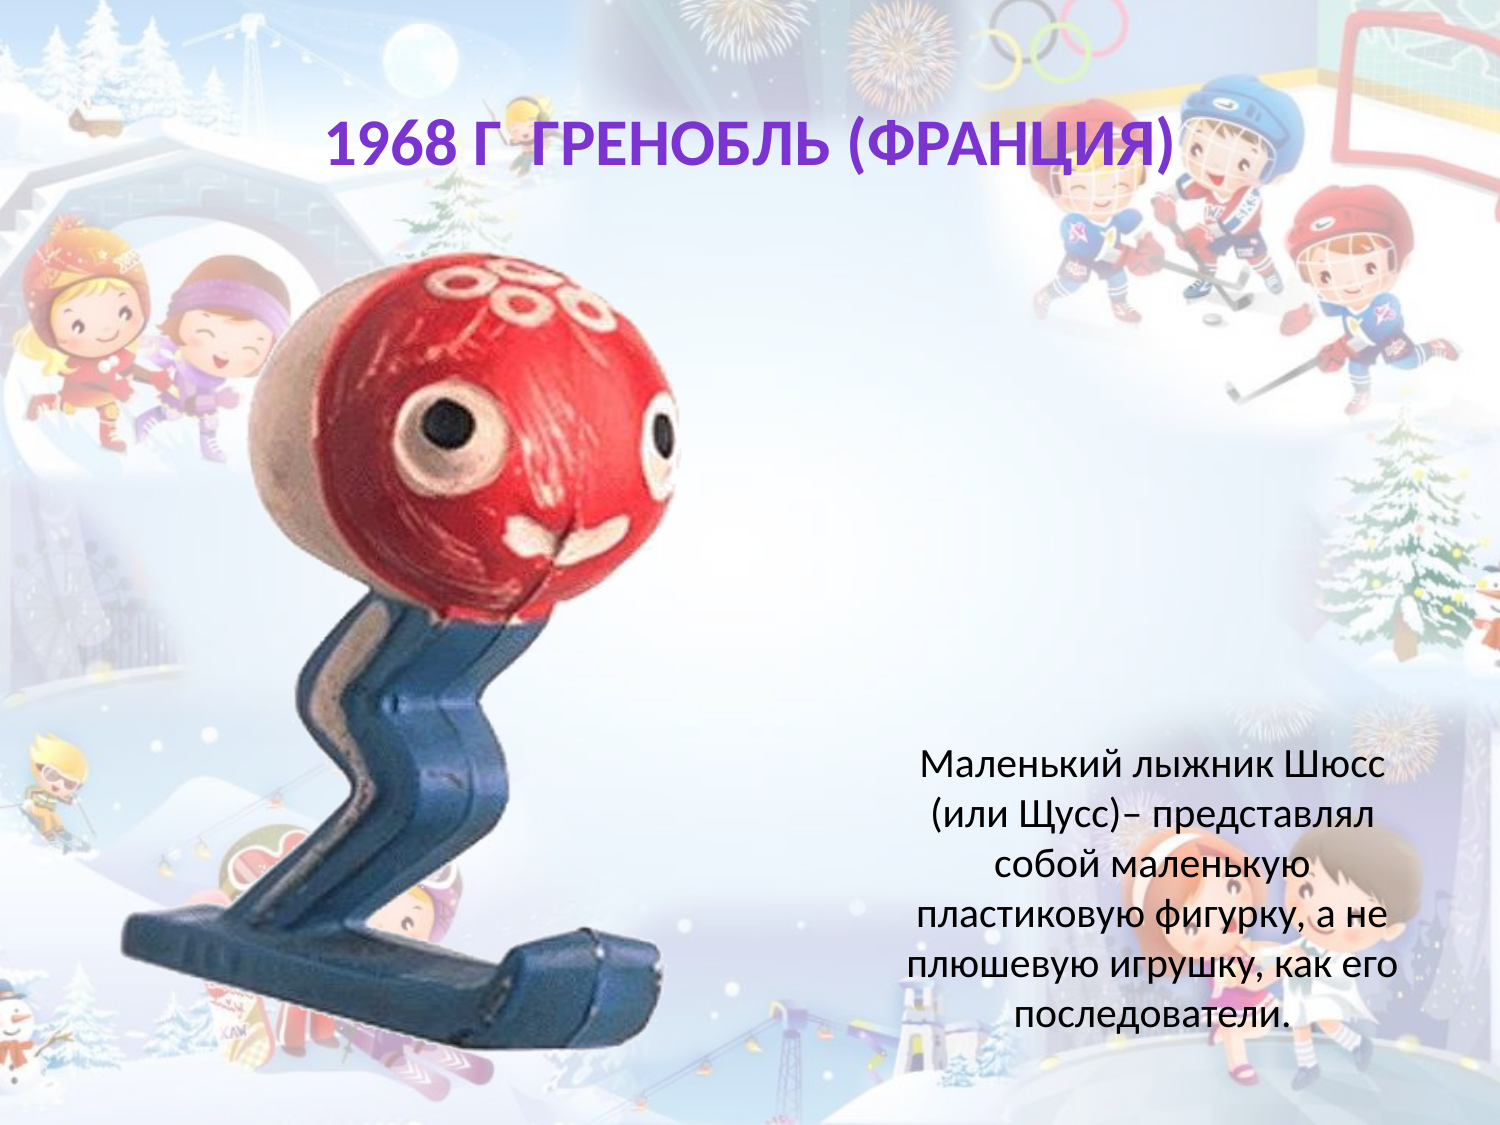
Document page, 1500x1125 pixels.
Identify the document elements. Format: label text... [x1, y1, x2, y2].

picture [91, 225, 703, 1083]
list Маленький лыжник Шюсс (или Щусс)– представлял собой маленькую пластиковую фигурку, а не плюшевую игрушку, как его последователи. [868, 727, 1437, 1083]
title 1968 г Гренобль (Франция) [75, 45, 1425, 233]
